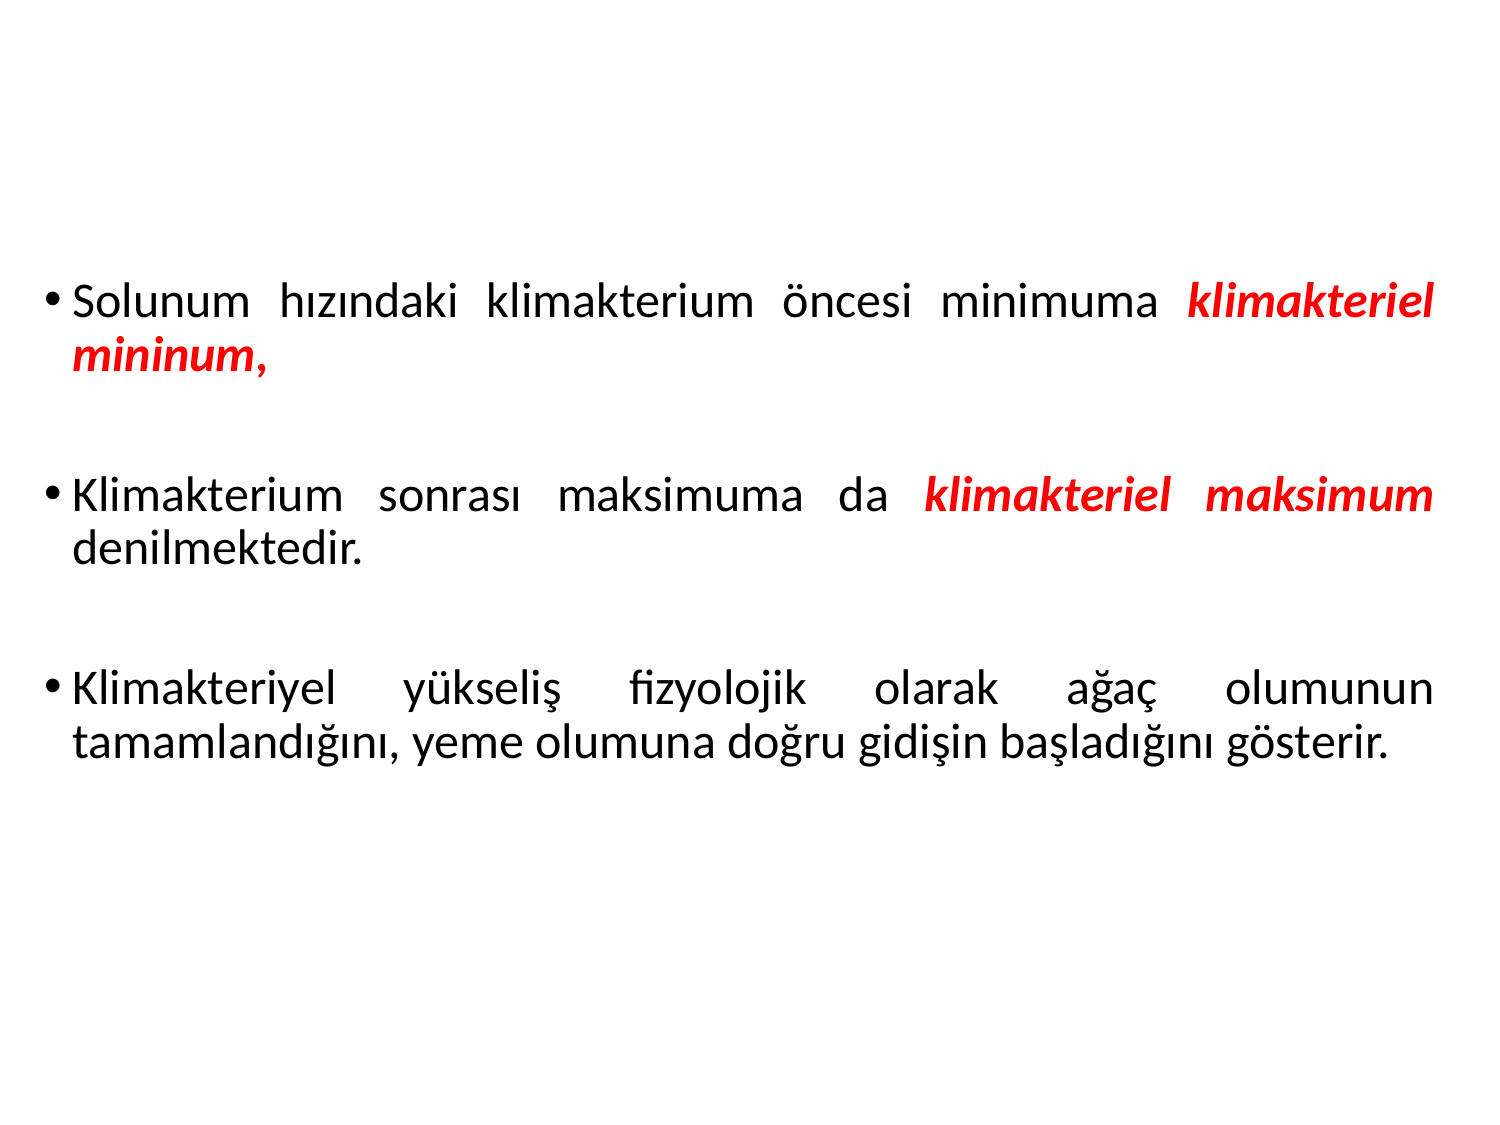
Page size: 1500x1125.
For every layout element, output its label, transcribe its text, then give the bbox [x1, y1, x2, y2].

list Solunum hızındaki klimakterium öncesi minimuma klimakteriel mininum, Klimakterium sonrası maksimuma da klimakteriel maksimum denilmektedir. Klimakteriyel yükseliş fizyolojik olarak ağaç olumunun tamamlandığını, yeme olumuna doğru gidişin başladığını gösterir. [29, 267, 1450, 1059]
